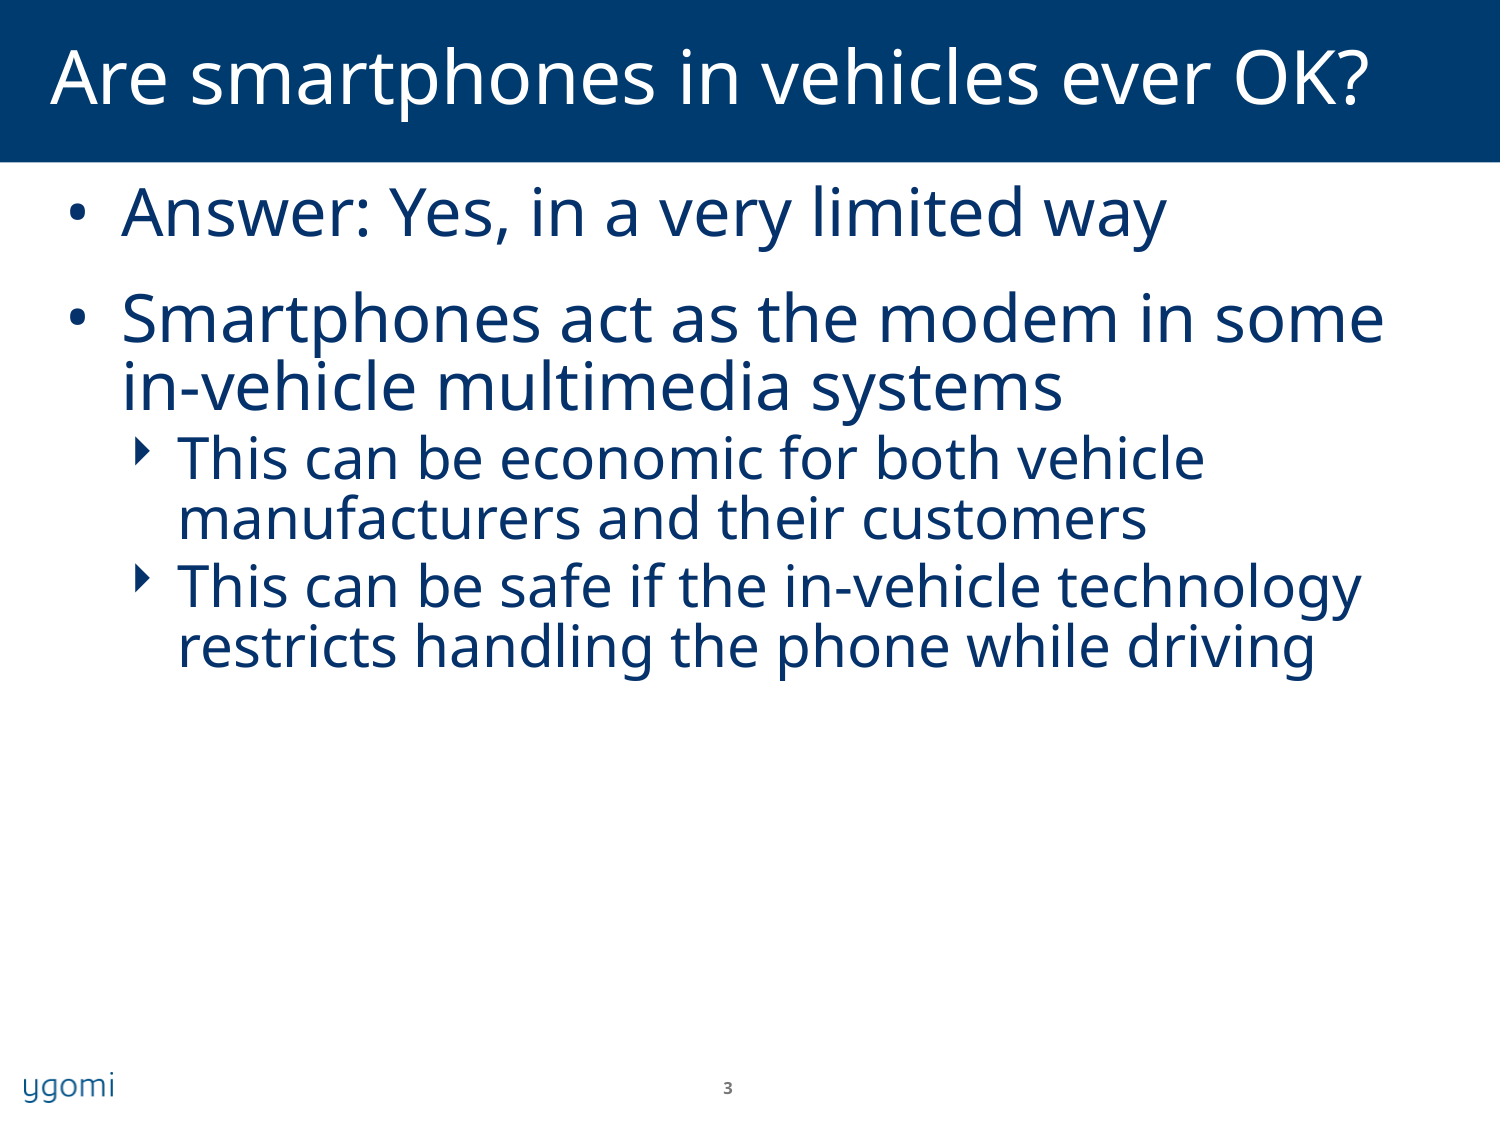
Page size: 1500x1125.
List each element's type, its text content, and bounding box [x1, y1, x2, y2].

slide_number 3 [674, 1070, 782, 1125]
title Are smartphones in vehicles ever OK? [49, 0, 1500, 163]
picture [24, 1072, 113, 1103]
list Answer: Yes, in a very limited way Smartphones act as the modem in some in-vehicle multimedia systems This can be economic for both vehicle manufacturers and their customers This can be safe if the in-vehicle technology restricts handling the phone while driving [49, 174, 1463, 1051]
